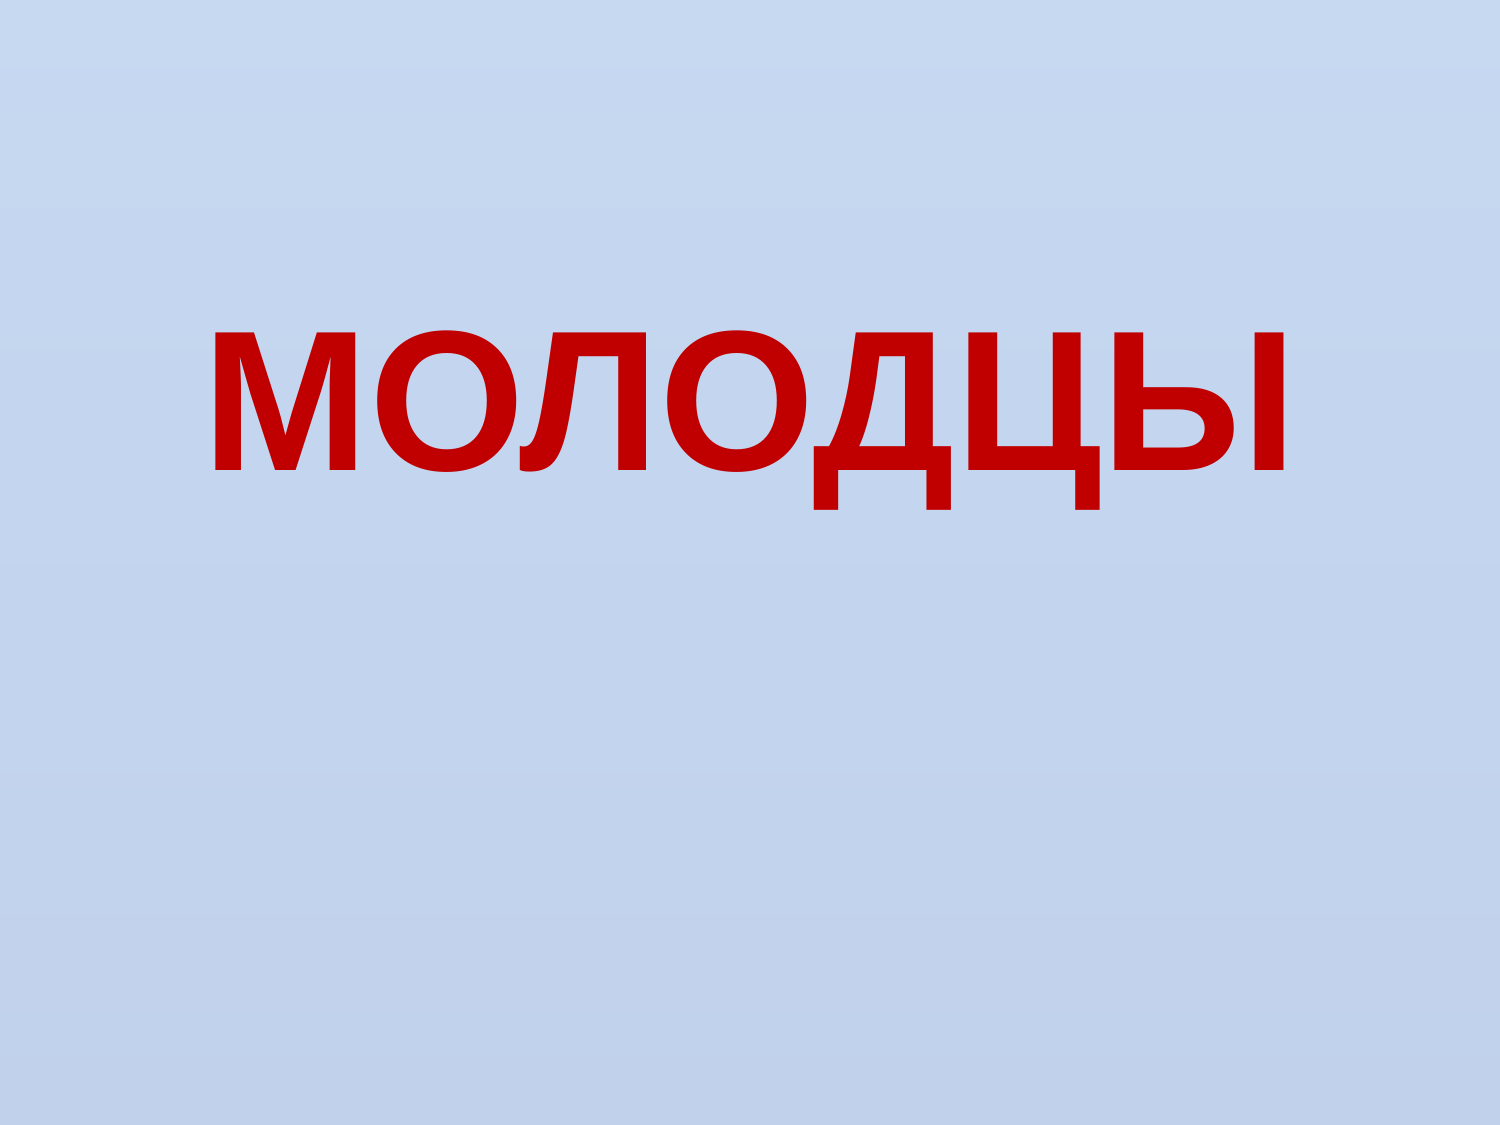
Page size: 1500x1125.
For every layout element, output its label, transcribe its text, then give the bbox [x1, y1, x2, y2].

list МОЛОДЦЫ [75, 262, 1425, 1005]
